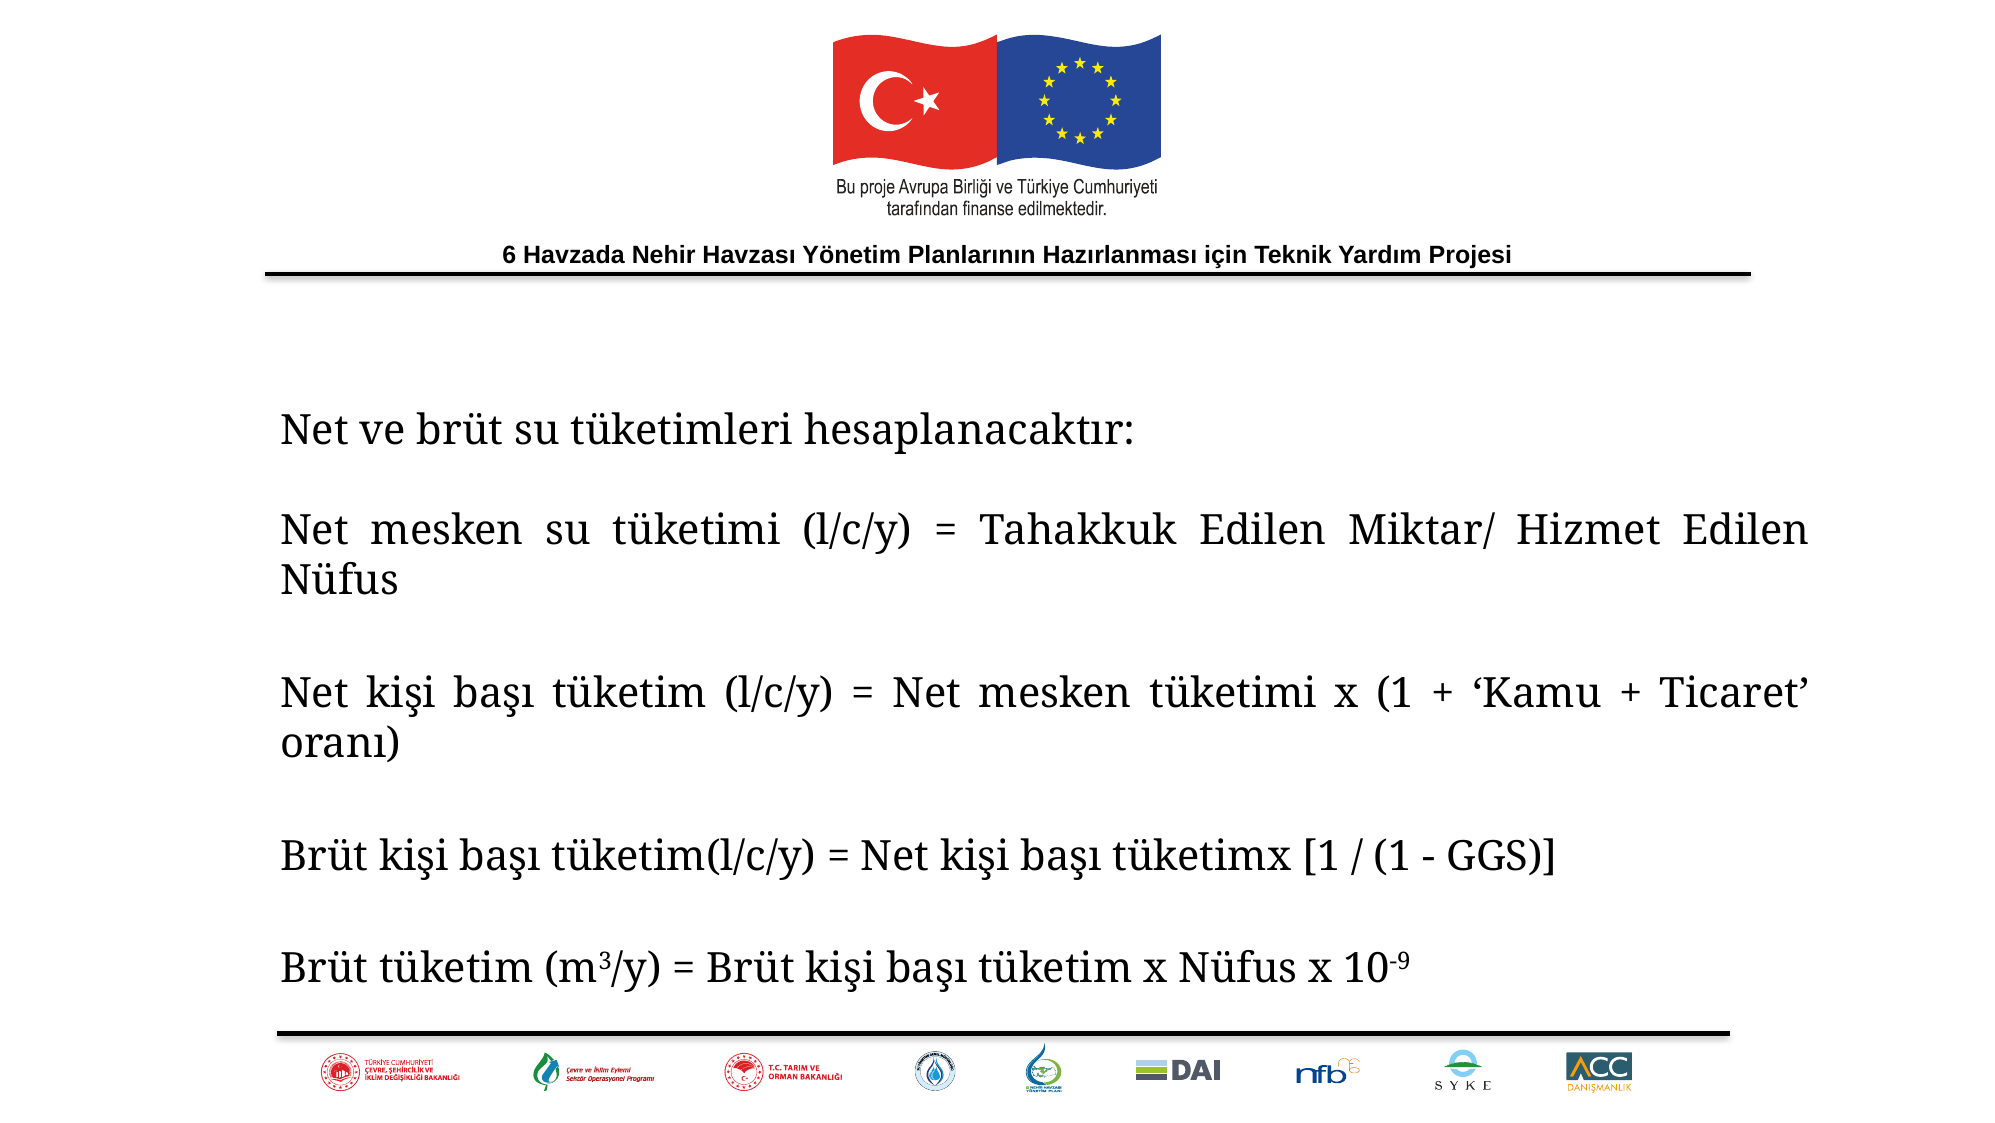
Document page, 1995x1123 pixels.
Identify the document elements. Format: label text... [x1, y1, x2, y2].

picture [320, 1042, 1633, 1093]
picture [825, 21, 1169, 223]
text_box Net ve brüt su tüketimleri hesaplanacaktır: Net mesken su tüketimi (l/c/y) = Tahakkuk Edilen Miktar/ Hizmet Edilen Nüfus Net kişi başı tüketim (l/c/y) = Net mesken tüketimi x (1 + ‘Kamu + Ticaret’ oranı) Brüt kişi başı tüketim(l/c/y) = Net kişi başı tüketimx [1 / (1 - GGS)] Brüt tüketim (m3/y) = Brüt kişi başı tüketim x Nüfus x 10-9 [265, 395, 1825, 999]
text_box 6 Havzada Nehir Havzası Yönetim Planlarının Hazırlanması için Teknik Yardım Projesi [229, 231, 1787, 277]
